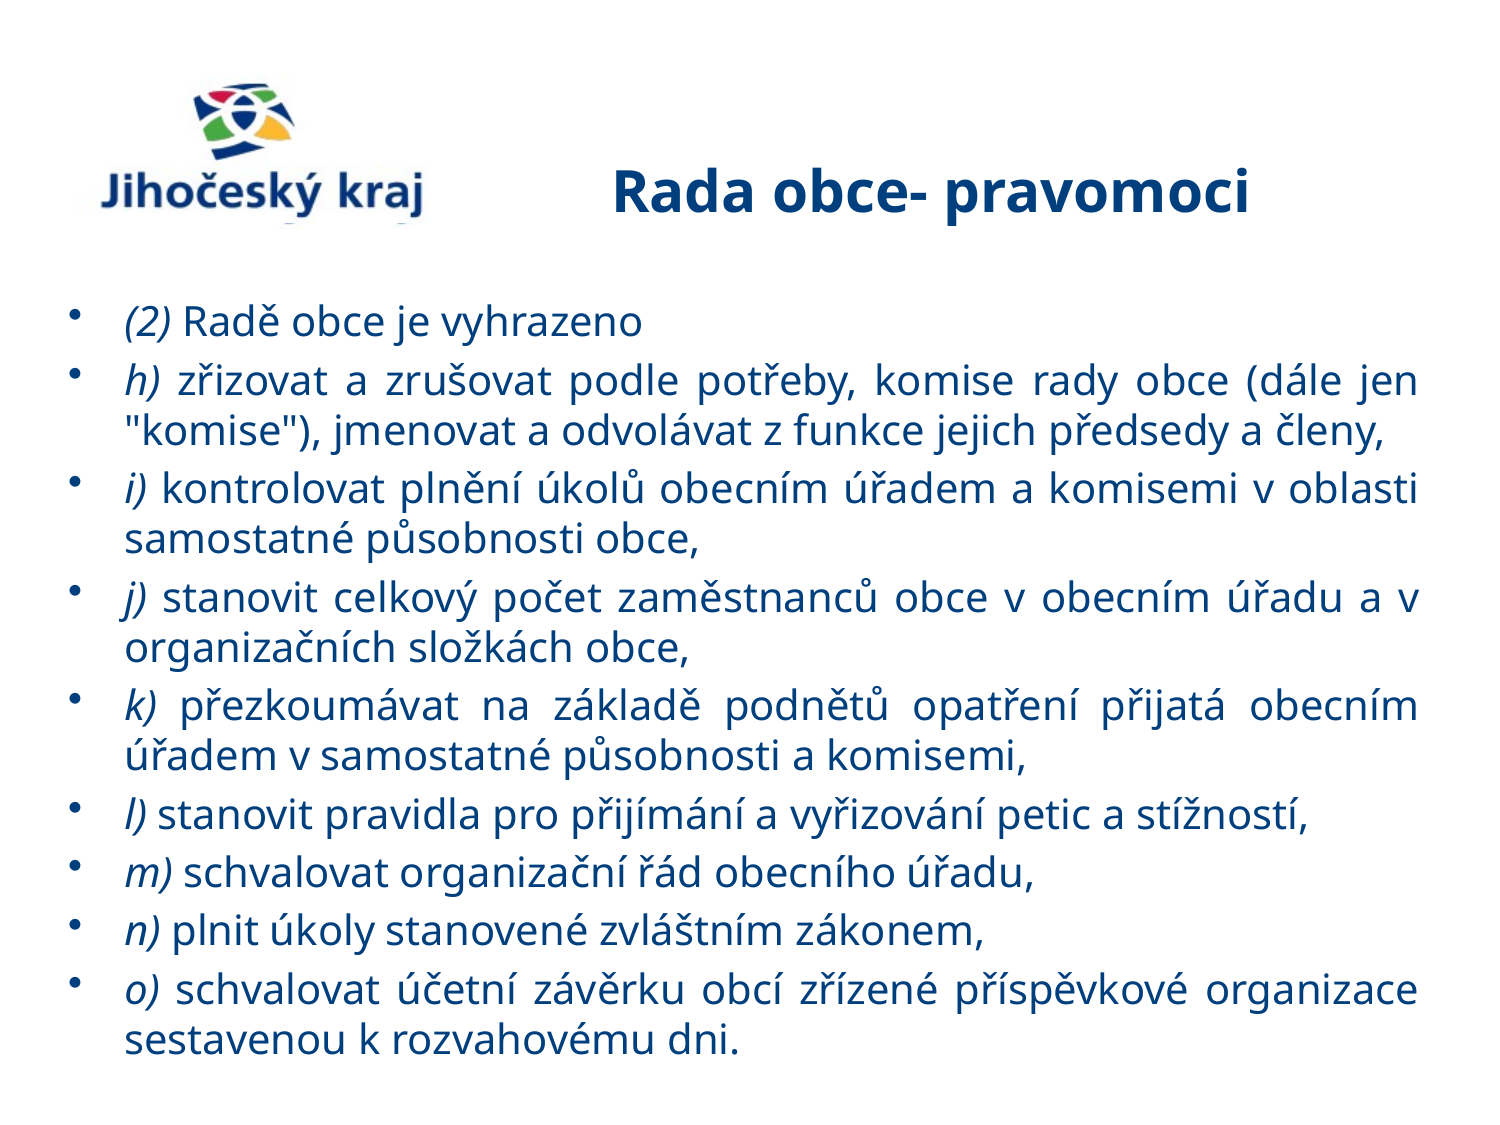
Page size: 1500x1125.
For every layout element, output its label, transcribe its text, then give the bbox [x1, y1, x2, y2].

picture [75, 74, 438, 229]
title Rada obce- pravomoci [474, 99, 1388, 279]
list (2) Radě obce je vyhrazeno h) zřizovat a zrušovat podle potřeby, komise rady obce (dále jen "komise"), jmenovat a odvolávat z funkce jejich předsedy a členy, i) kontrolovat plnění úkolů obecním úřadem a komisemi v oblasti samostatné působnosti obce, j) stanovit celkový počet zaměstnanců obce v obecním úřadu a v organizačních složkách obce, k) přezkoumávat na základě podnětů opatření přijatá obecním úřadem v samostatné působnosti a komisemi, l) stanovit pravidla pro přijímání a vyřizování petic a stížností, m) schvalovat organizační řád obecního úřadu, n) plnit úkoly stanovené zvláštním zákonem, o) schvalovat účetní závěrku obcí zřízené příspěvkové organizace sestavenou k rozvahovému dni. [53, 287, 1436, 1094]
